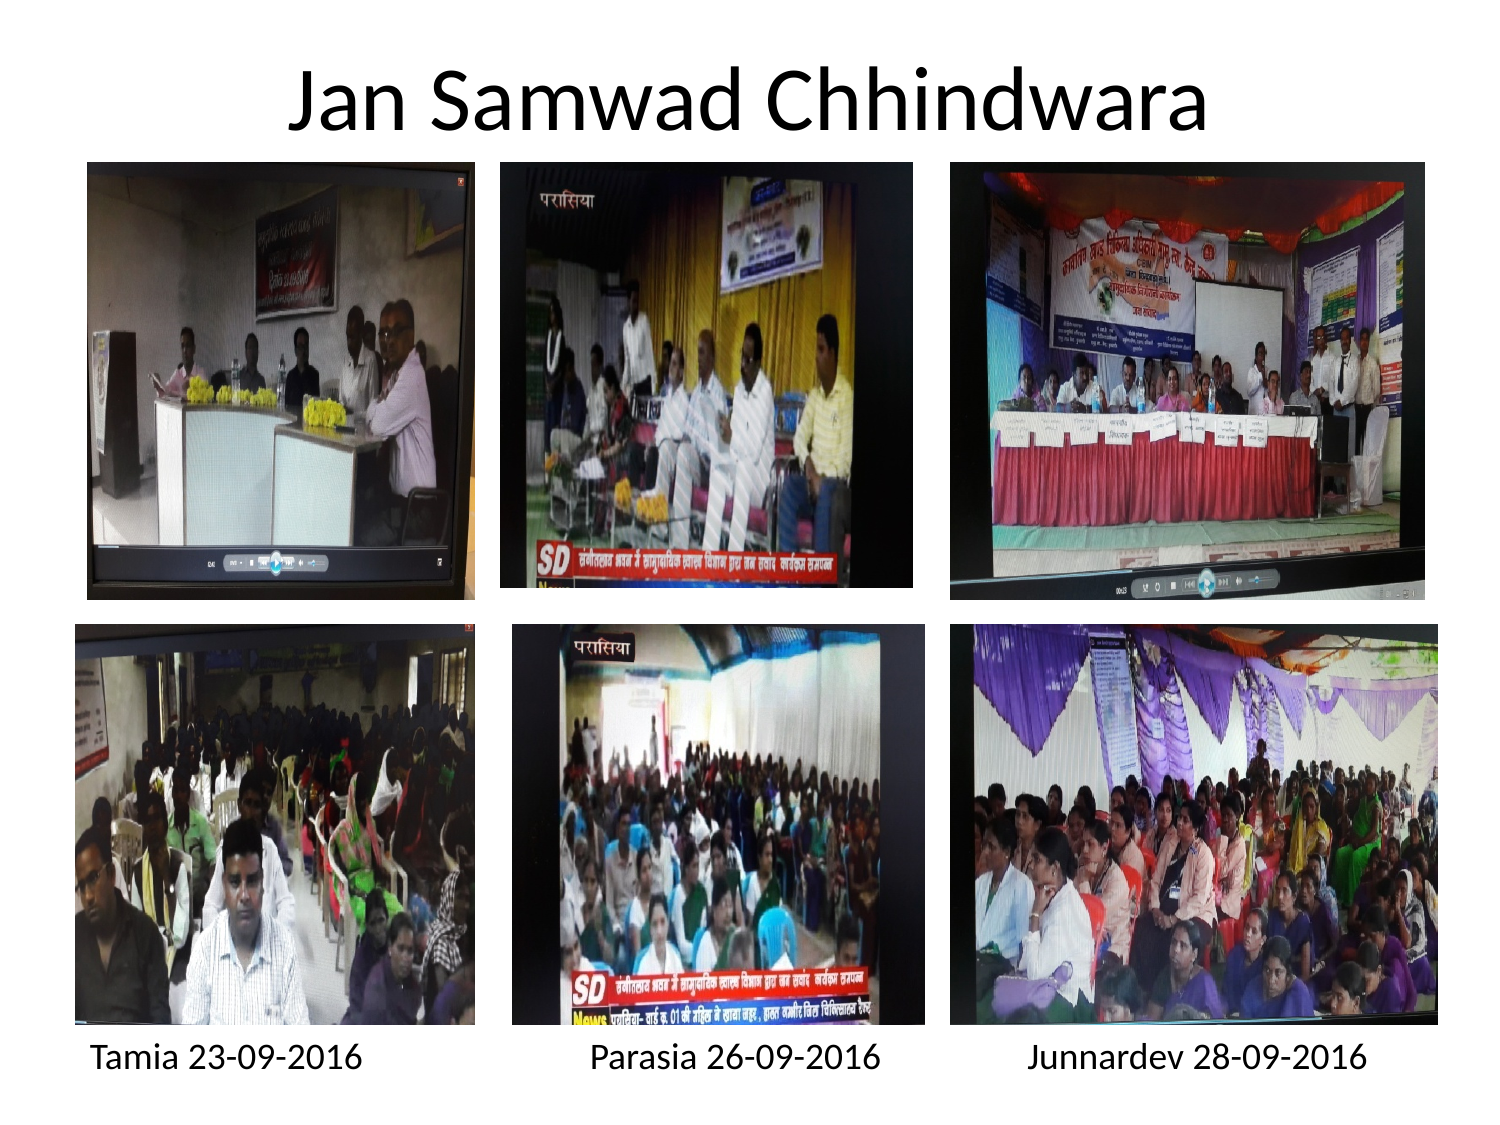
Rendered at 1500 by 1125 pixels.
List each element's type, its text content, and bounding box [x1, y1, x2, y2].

picture [949, 624, 1438, 1026]
text_box Junnardev 28-09-2016 [1012, 1034, 1388, 1085]
picture [499, 162, 913, 588]
picture [74, 624, 476, 1026]
text_box Parasia 26-09-2016 [575, 1034, 900, 1085]
picture [512, 624, 926, 1026]
text_box Tamia 23-09-2016 [75, 1034, 400, 1085]
picture [949, 162, 1426, 601]
title Jan Samwad Chhindwara [75, 24, 1425, 163]
picture [87, 162, 476, 601]
